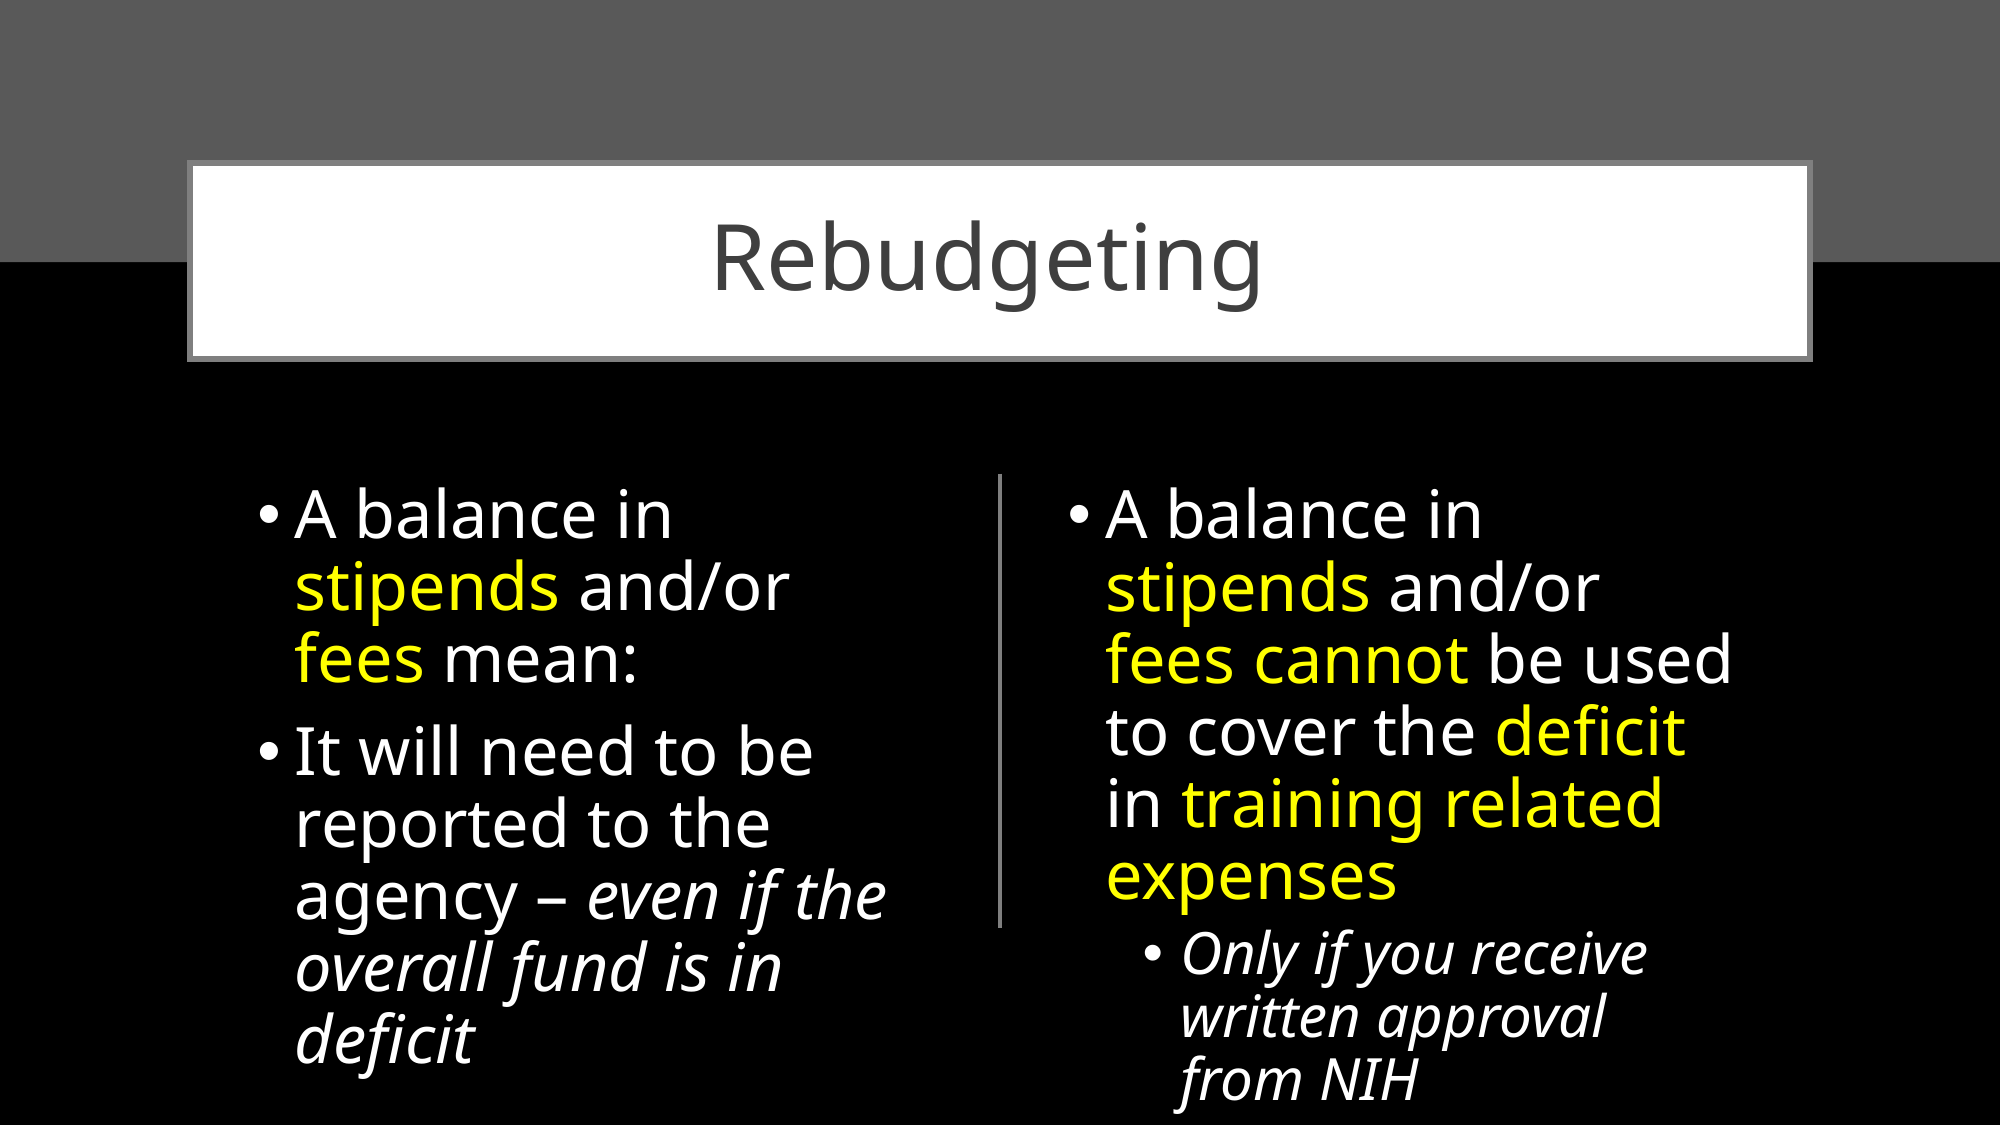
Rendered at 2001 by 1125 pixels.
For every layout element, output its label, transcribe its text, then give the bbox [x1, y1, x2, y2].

text_box [0, 0, 2000, 263]
title Rebudgeting [190, 163, 1810, 360]
list A balance in stipends and/or fees cannot be used to cover the deficit in training related expenses Only if you receive written approval from NIH [1052, 473, 1757, 1125]
list A balance in stipends and/or fees mean: It will need to be reported to the agency – even if the overall fund is in deficit [242, 473, 948, 960]
